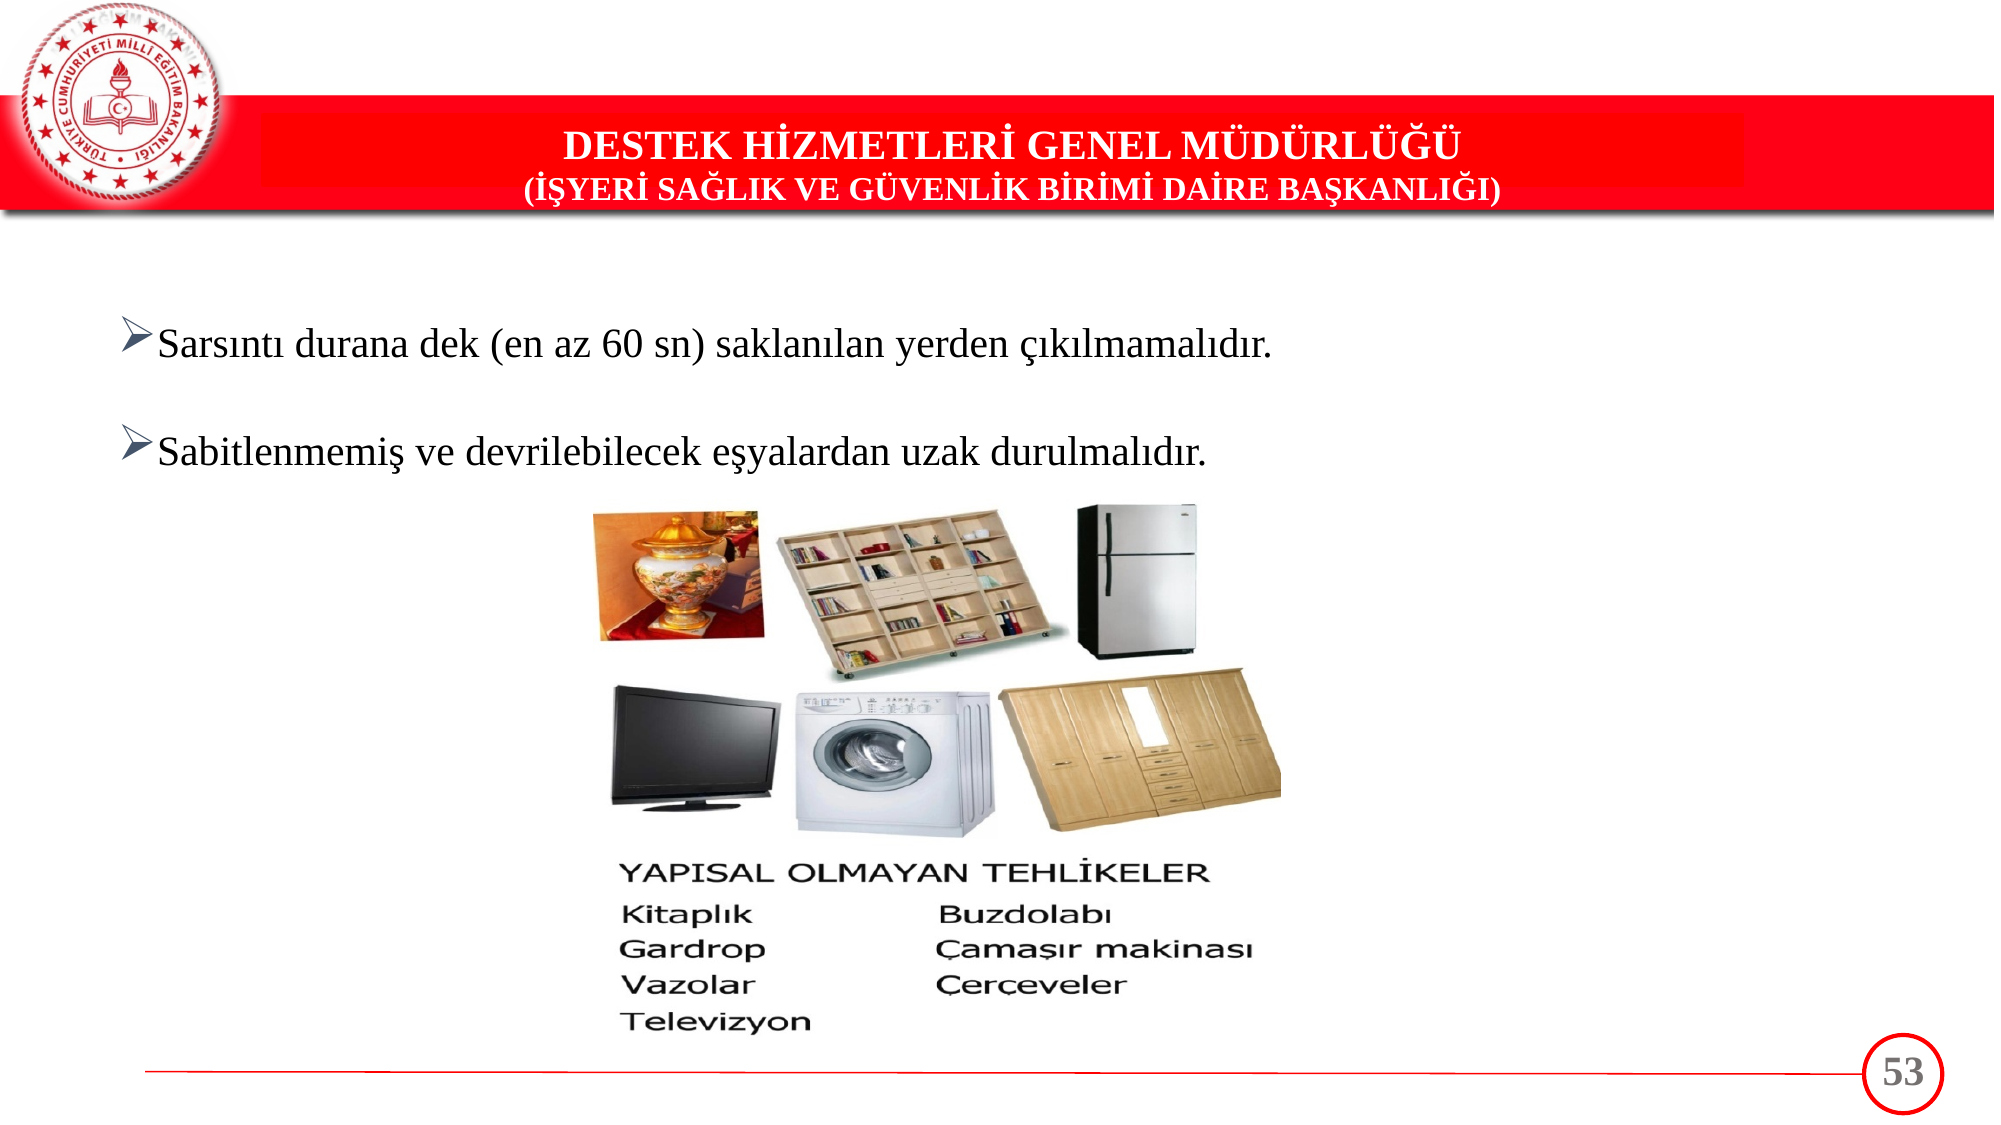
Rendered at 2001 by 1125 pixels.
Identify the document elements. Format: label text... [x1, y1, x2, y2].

picture [0, 2, 1994, 227]
text_box DESTEK HİZMETLERİ GENEL MÜDÜRLÜĞÜ (İŞYERİ SAĞLIK VE GÜVENLİK BİRİMİ DAİRE BAŞKANLIĞI) [250, 110, 1775, 257]
text_box Sarsıntı durana dek (en az 60 sn) saklanılan yerden çıkılmamalıdır. Sabitlenmemiş ve devrilebilecek eşyalardan uzak durulmalıdır. [102, 257, 1850, 482]
text_box 53 [1868, 1036, 1940, 1102]
picture [593, 484, 1282, 1054]
text_box [30, 22, 206, 187]
